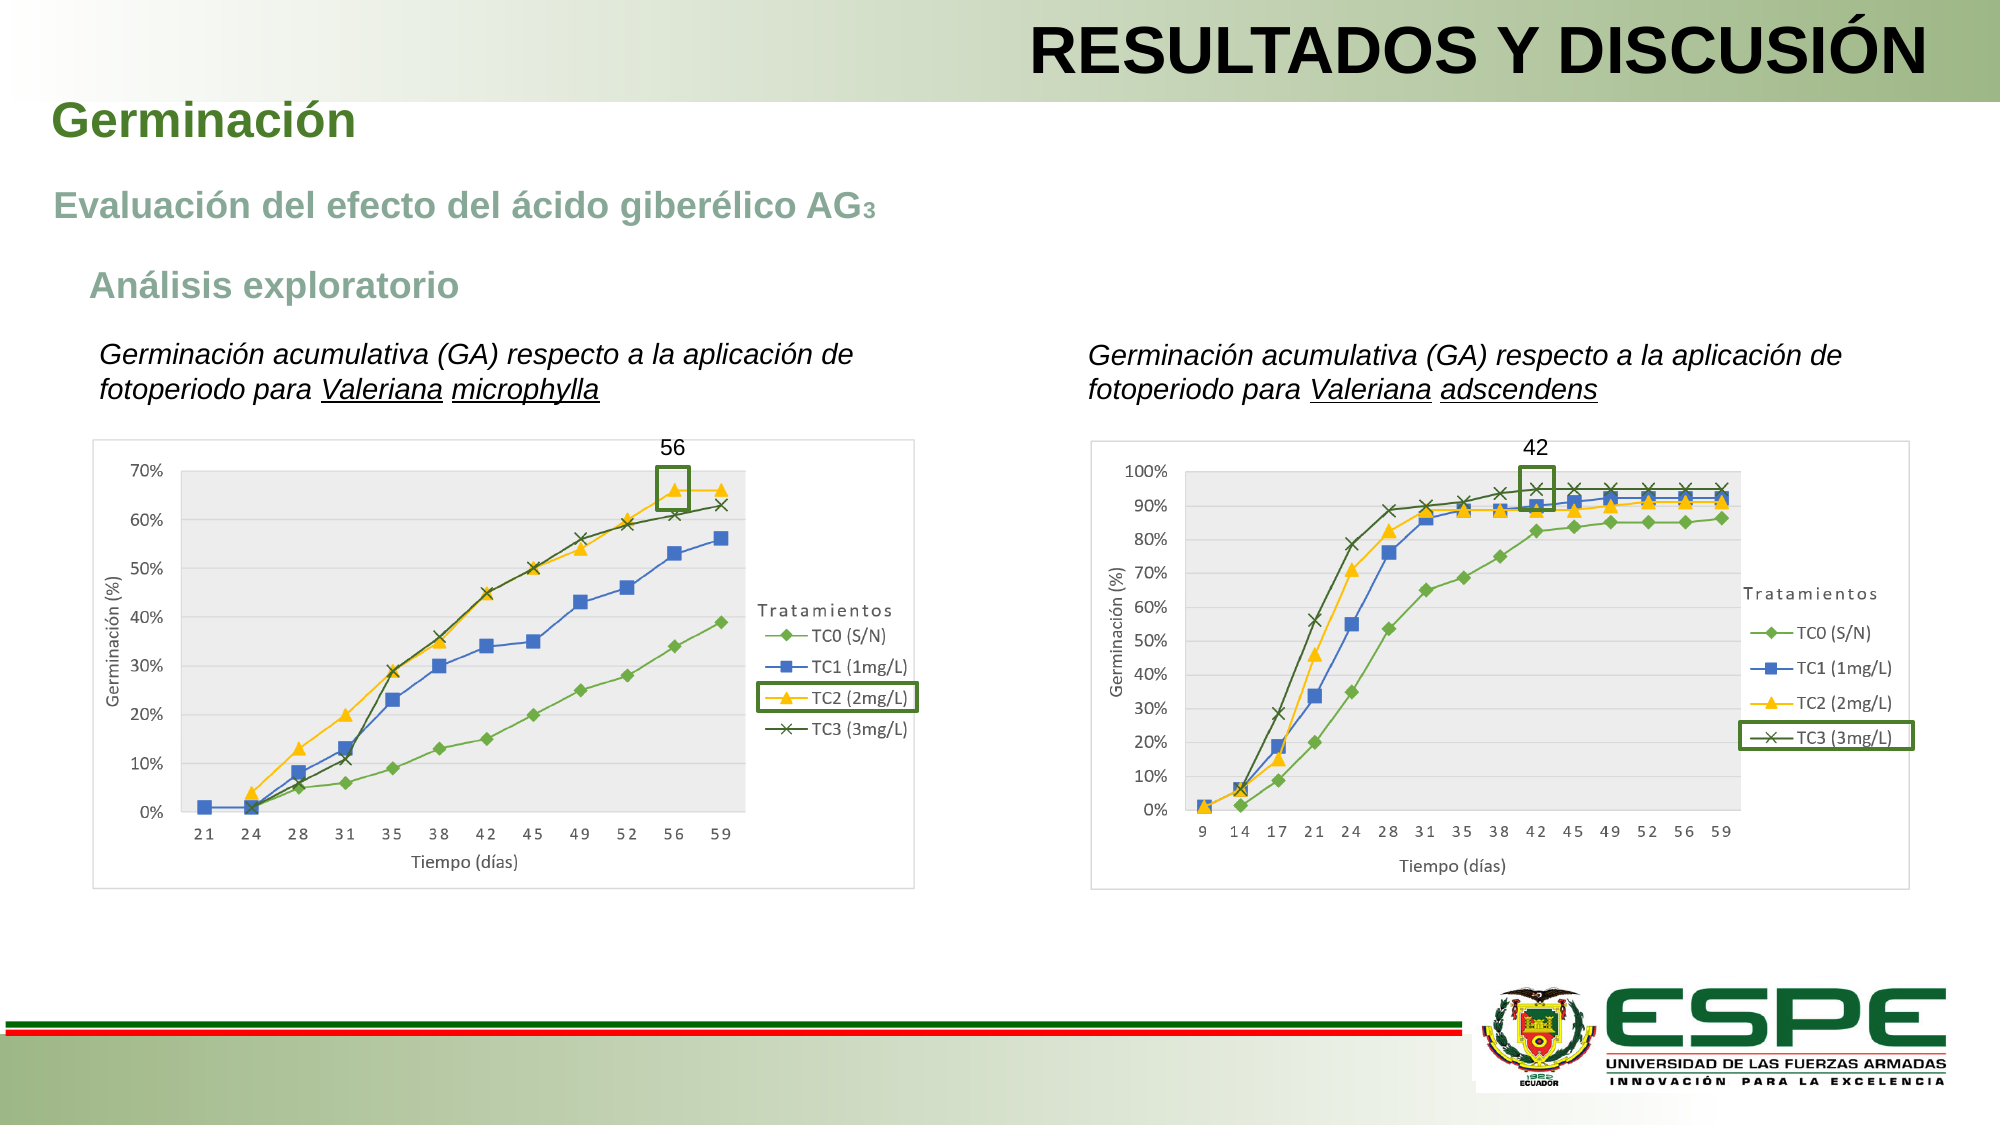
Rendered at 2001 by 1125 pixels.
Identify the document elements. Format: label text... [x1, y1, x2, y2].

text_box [628, 425, 918, 712]
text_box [1487, 425, 1914, 750]
picture [90, 436, 918, 894]
text_box Germinación [36, 80, 1141, 156]
text_box Germinación acumulativa (GA) respecto a la aplicación de fotoperiodo para Valeriana microphylla [84, 328, 959, 413]
text_box Germinación acumulativa (GA) respecto a la aplicación de fotoperiodo para Valeriana adscendens [1073, 328, 1910, 414]
picture [1085, 436, 1914, 893]
title RESULTADOS Y DISCUSIÓN [116, 0, 1945, 102]
text_box Análisis exploratorio [74, 253, 519, 314]
text_box Evaluación del efecto del ácido giberélico AG3 [38, 173, 913, 233]
picture [1472, 976, 1977, 1094]
